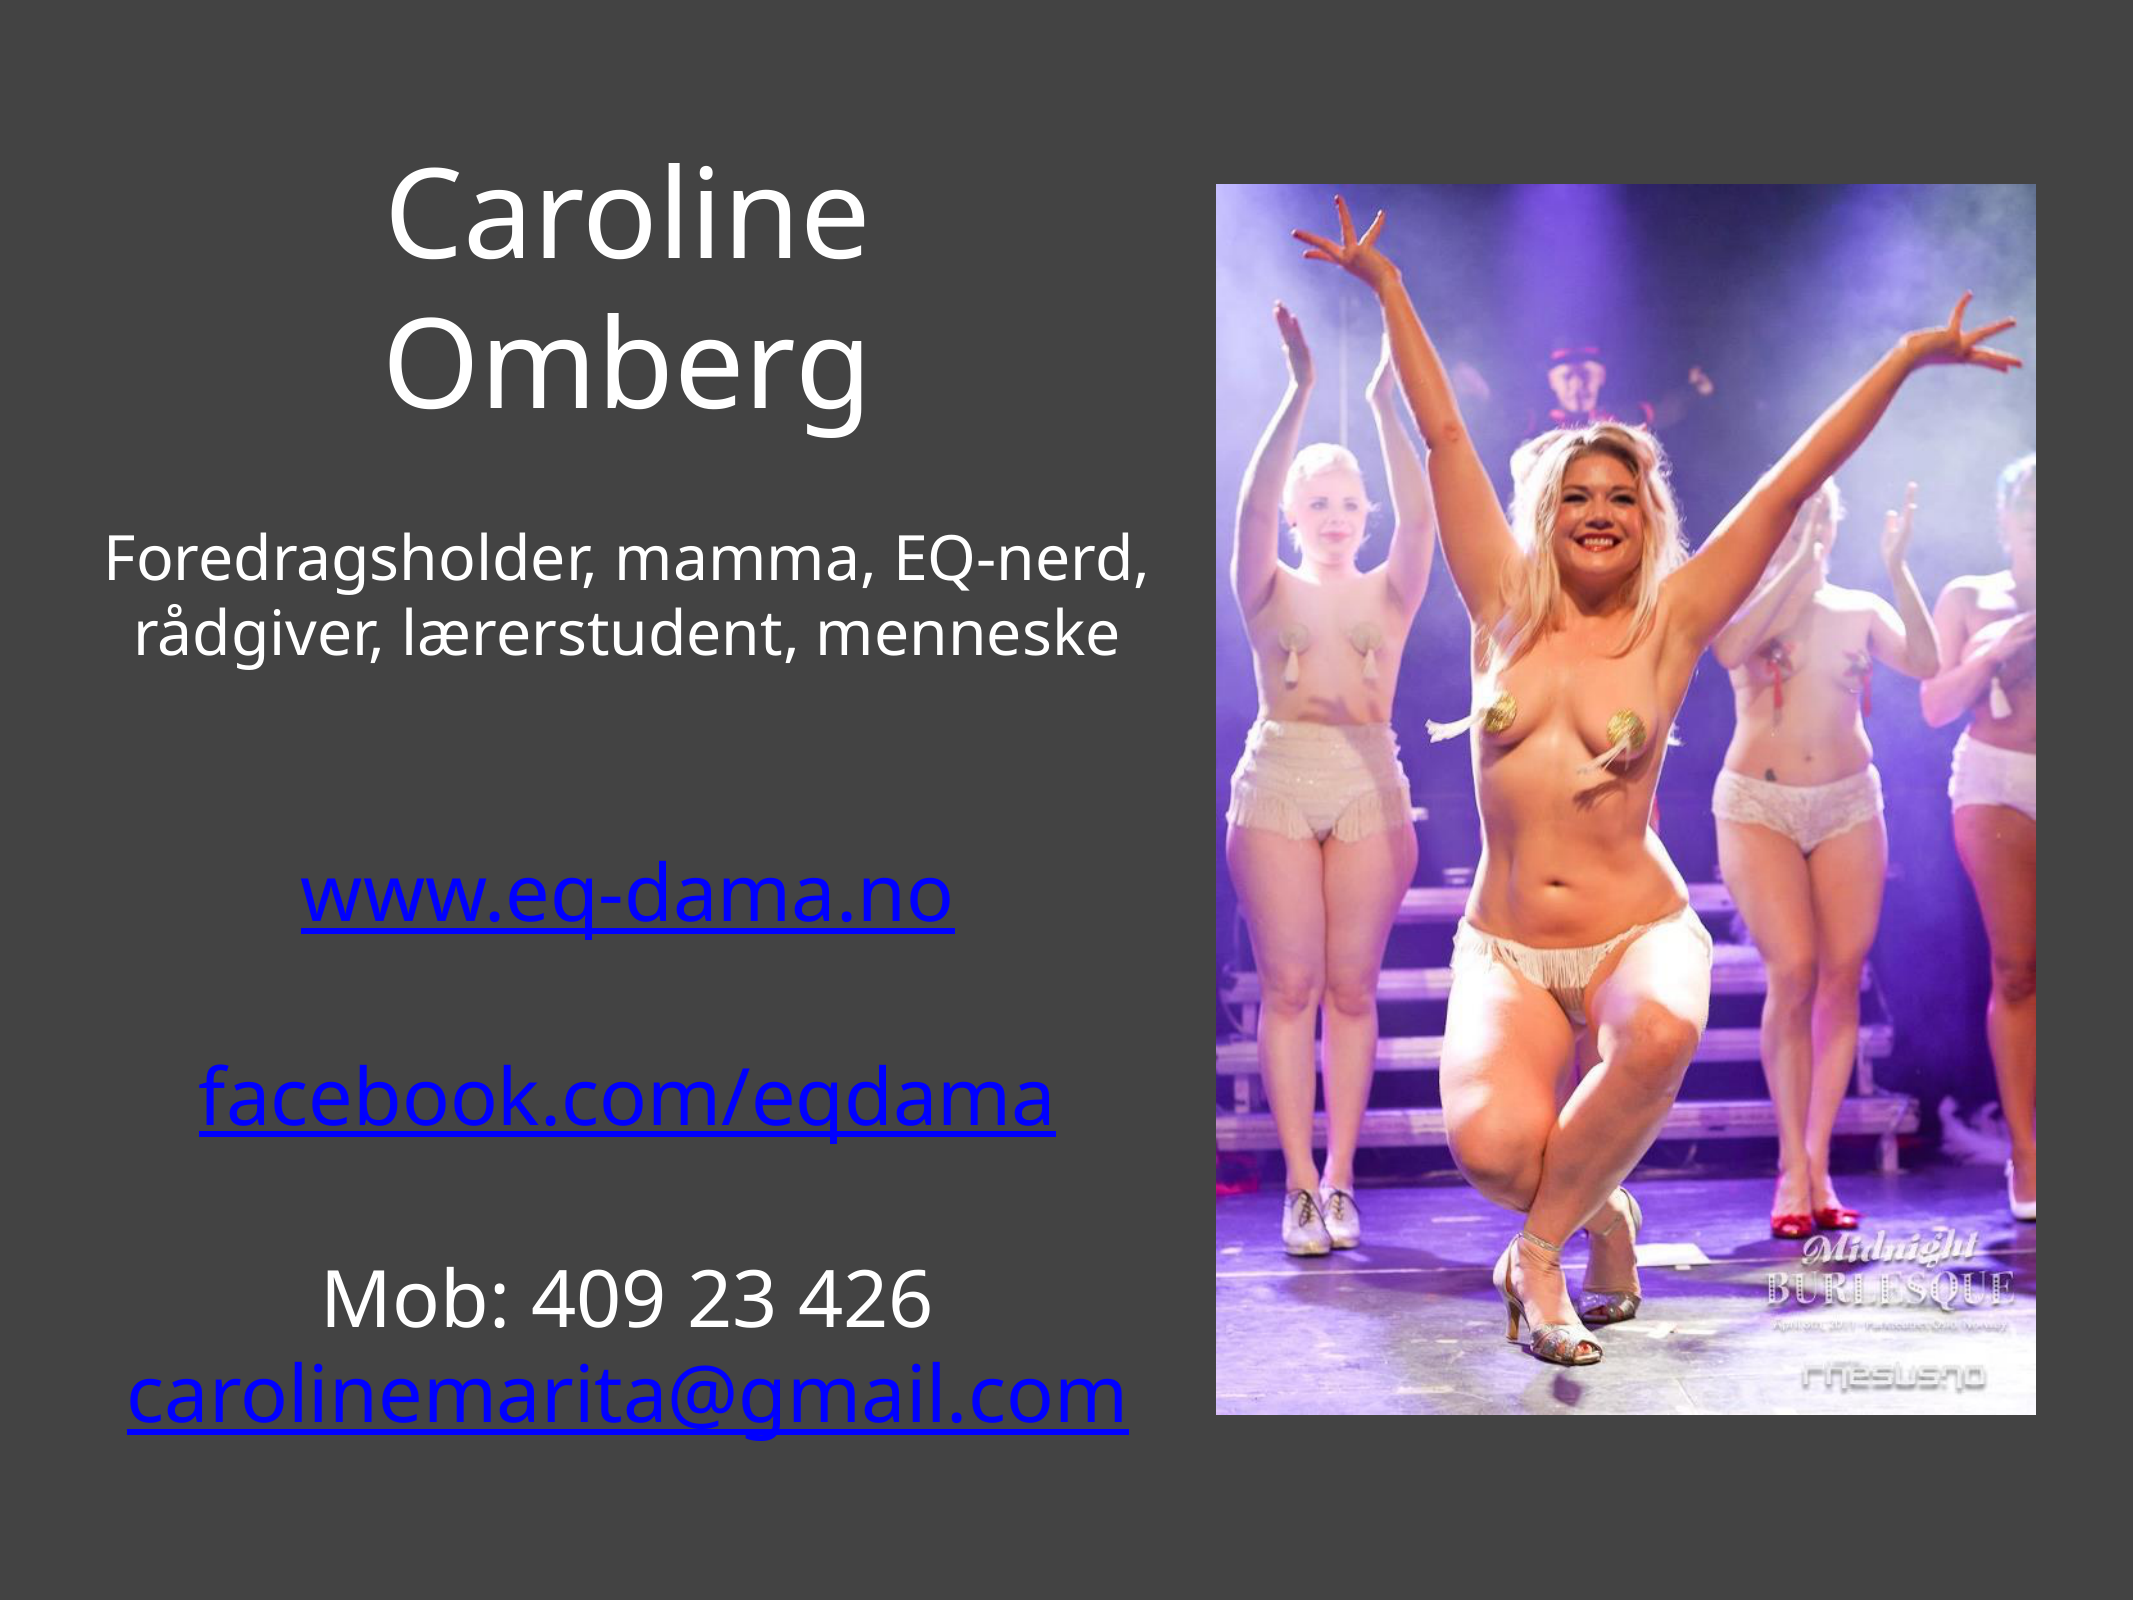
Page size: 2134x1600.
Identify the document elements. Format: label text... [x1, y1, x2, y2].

picture [1216, 184, 2036, 1416]
list Foredragsholder, mamma, EQ-nerd, rådgiver, lærerstudent, menneske www.eq-dama.no facebook.com/eqdama Mob: 409 23 426 carolinemarita@gmail.com [58, 508, 1198, 1512]
title Caroline Omberg [128, 260, 1127, 443]
